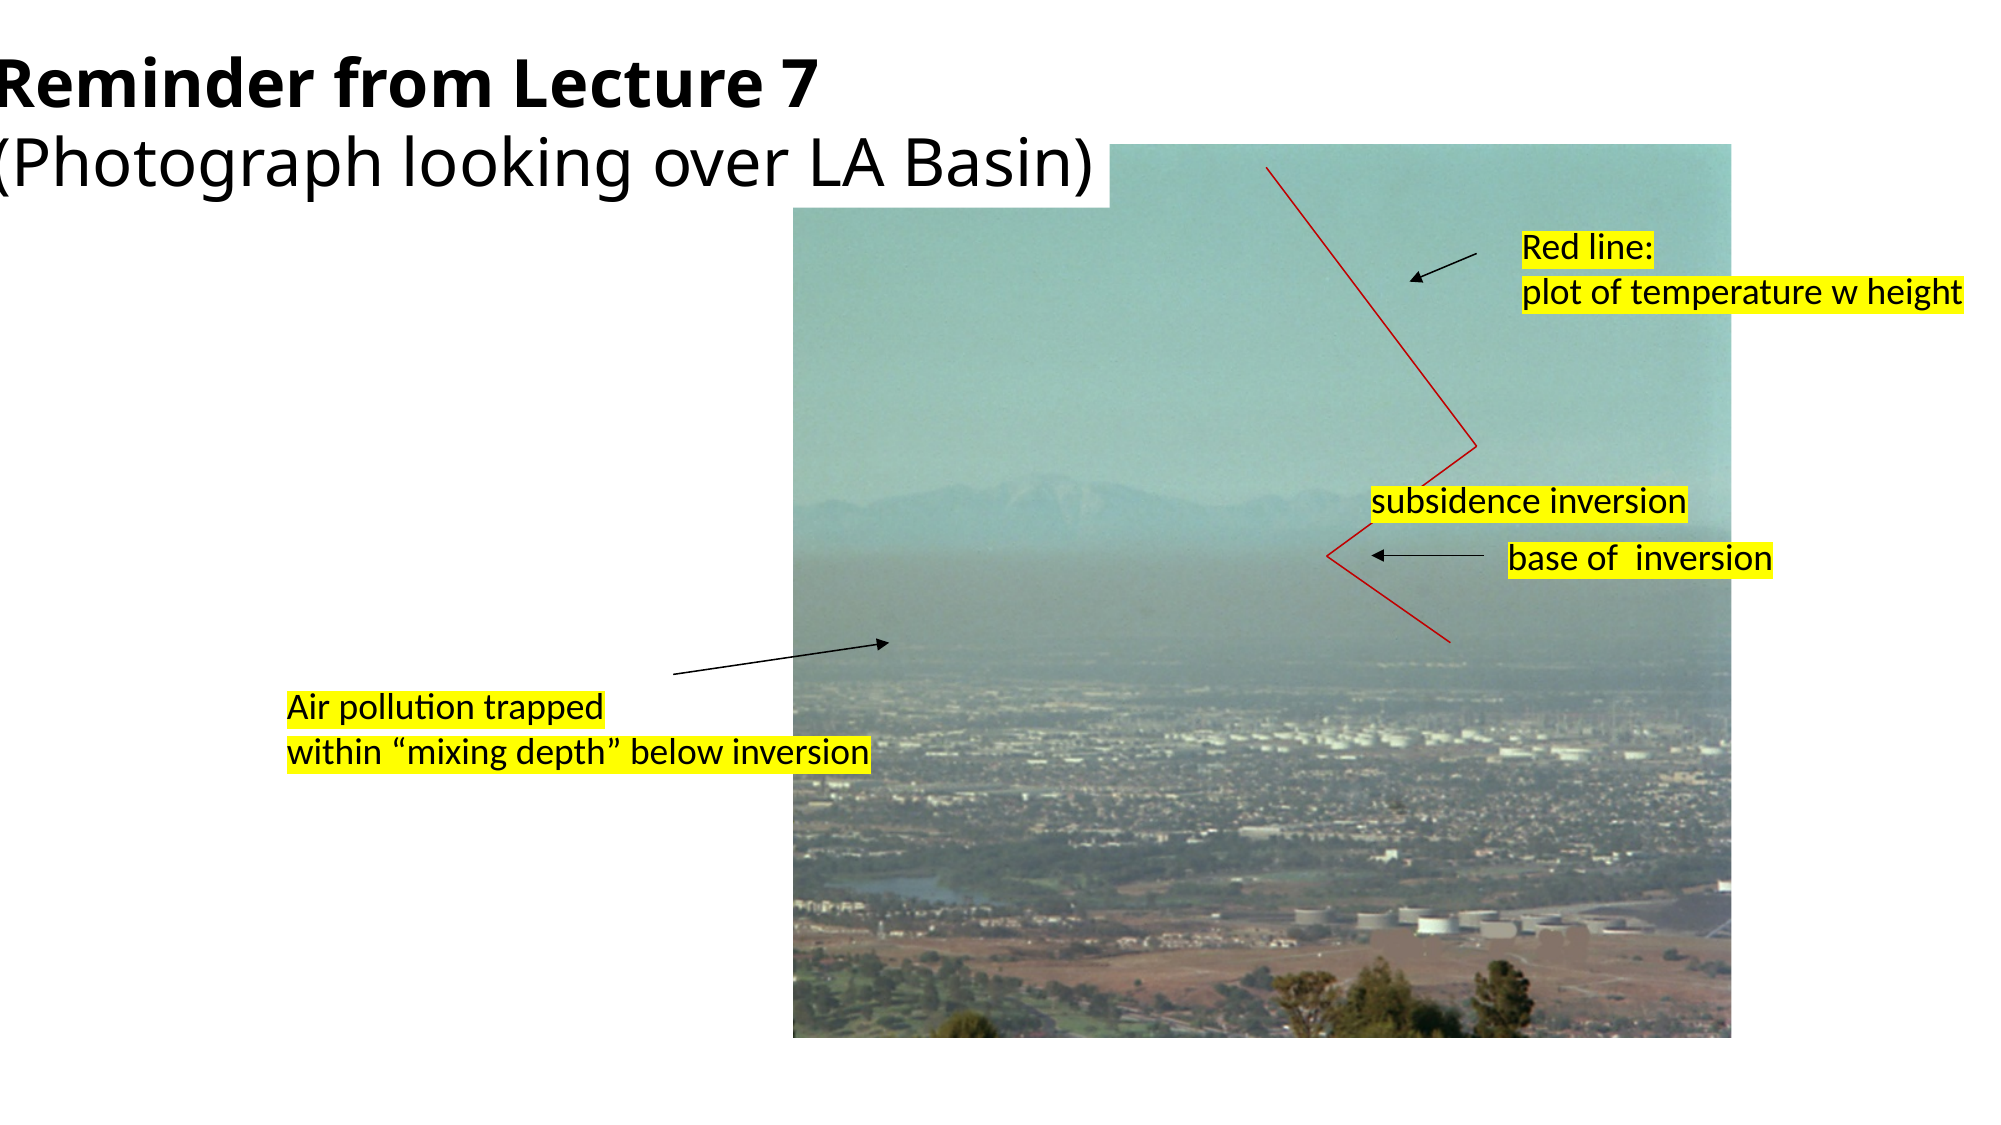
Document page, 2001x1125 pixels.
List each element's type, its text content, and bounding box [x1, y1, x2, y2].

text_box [1326, 447, 1477, 557]
text_box base of inversion [1732, 525, 1789, 585]
text_box Red line: plot of temperature w height [1732, 214, 1979, 320]
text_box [1266, 167, 1477, 447]
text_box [673, 642, 890, 675]
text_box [1326, 557, 1451, 643]
text_box Reminder from Lecture 7 (Photograph looking over LA Basin) [0, 32, 1110, 208]
text_box Air pollution trapped within “mixing depth” below inversion [272, 674, 792, 780]
picture [792, 144, 1732, 1038]
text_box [1409, 253, 1477, 282]
